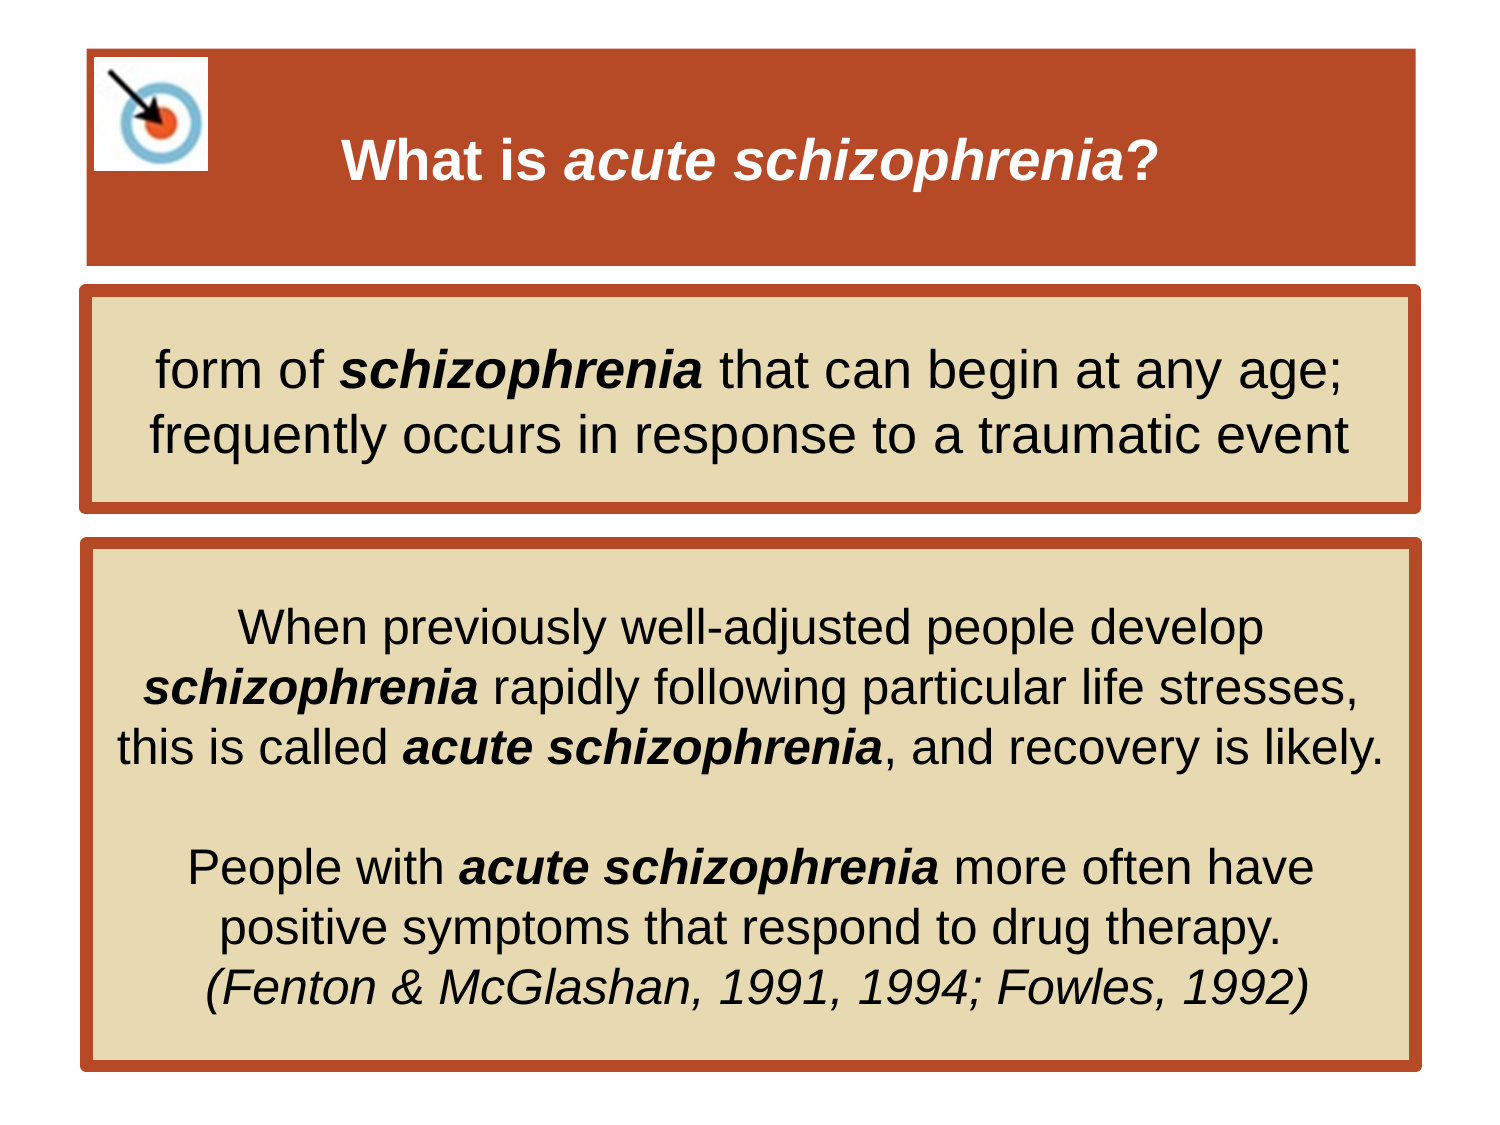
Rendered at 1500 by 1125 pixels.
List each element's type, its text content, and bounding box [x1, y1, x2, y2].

list When previously well-adjusted people develop schizophrenia rapidly following particular life stresses, this is called acute schizophrenia, and recovery is likely. People with acute schizophrenia more often have positive symptoms that respond to drug therapy. (Fenton & McGlashan, 1991, 1994; Fowles, 1992) [80, 537, 1422, 1072]
list form of schizophrenia that can begin at any age; frequently occurs in response to a traumatic event [79, 284, 1421, 514]
picture [94, 57, 208, 171]
title What is acute schizophrenia? [86, 48, 1416, 266]
